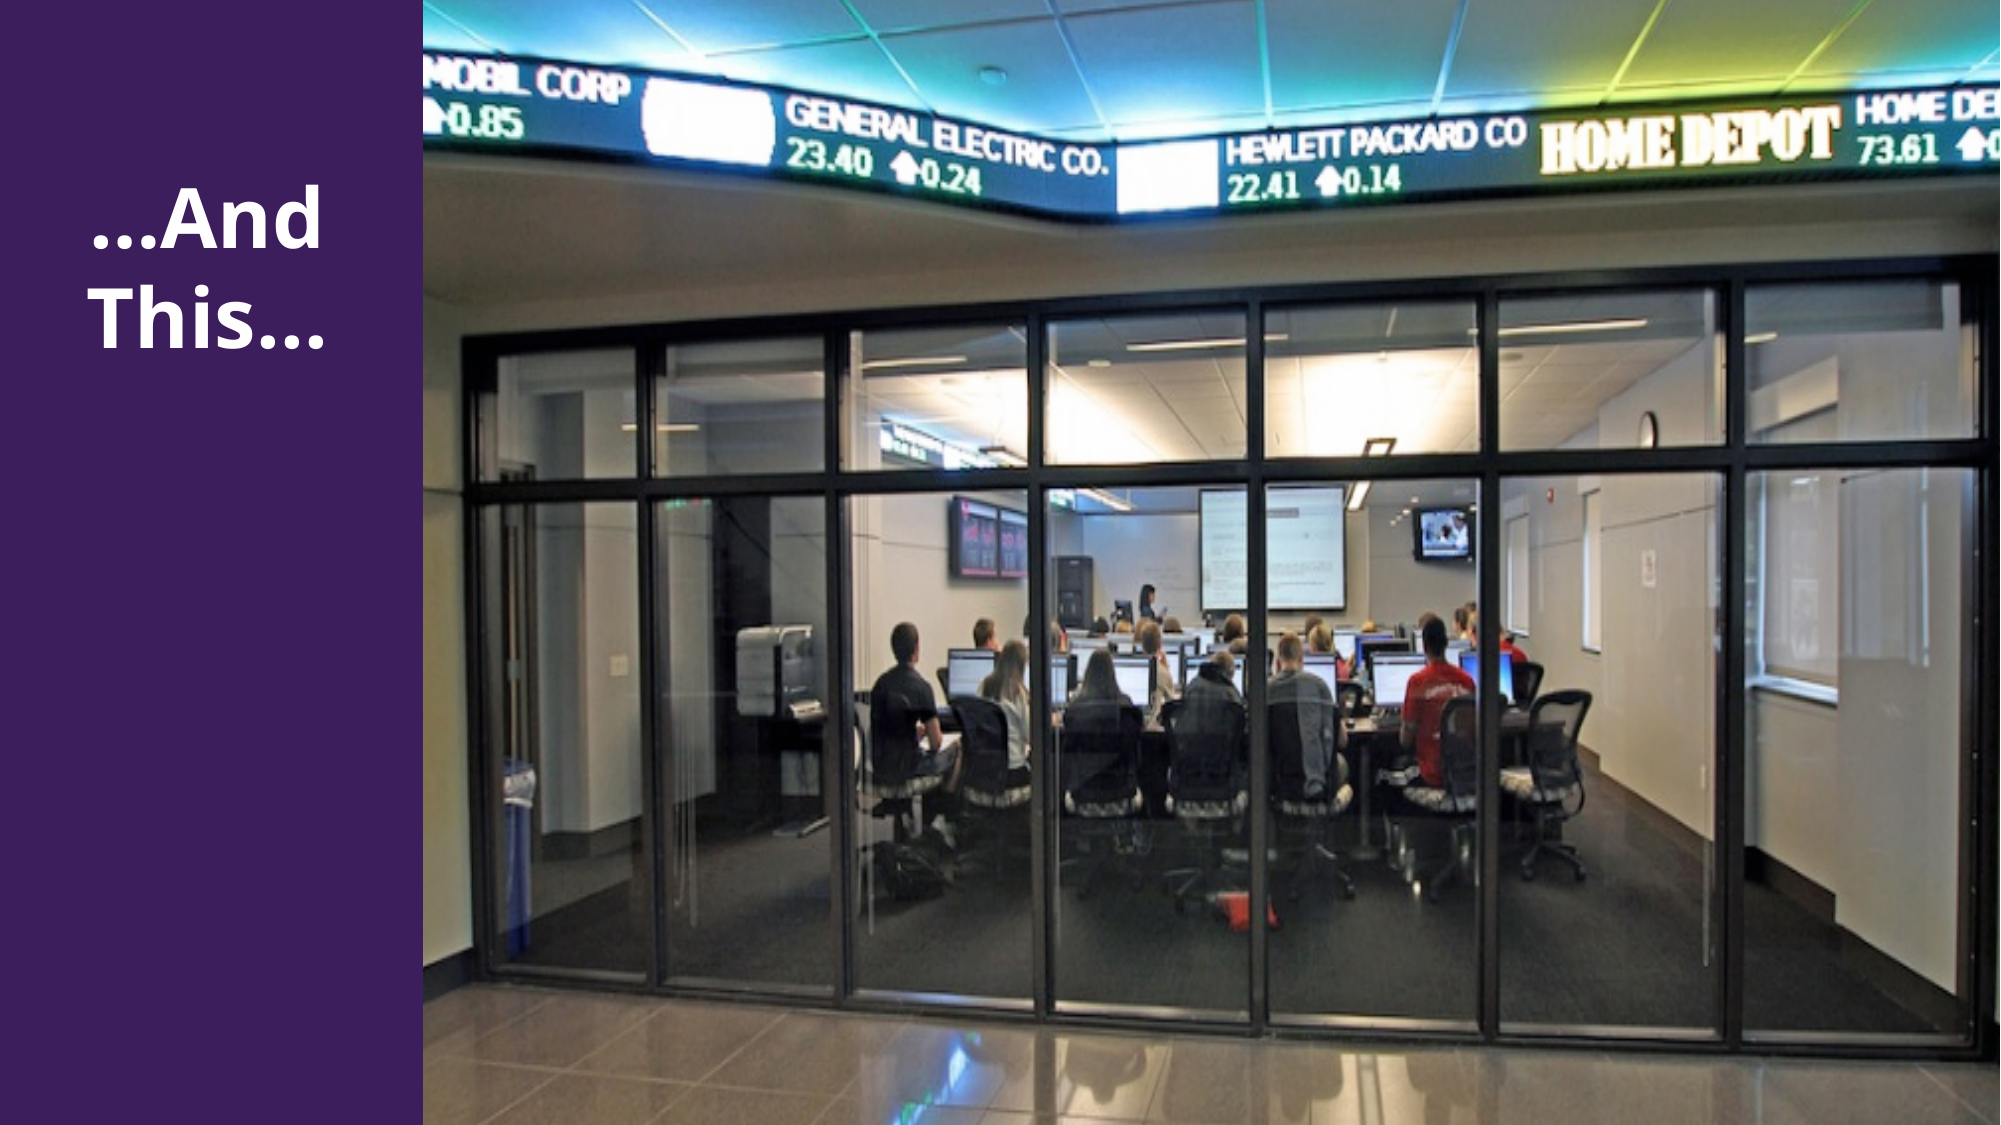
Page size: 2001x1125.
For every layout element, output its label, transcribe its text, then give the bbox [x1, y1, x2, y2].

text_box …And This... [38, 157, 377, 928]
picture [422, 0, 2000, 1125]
